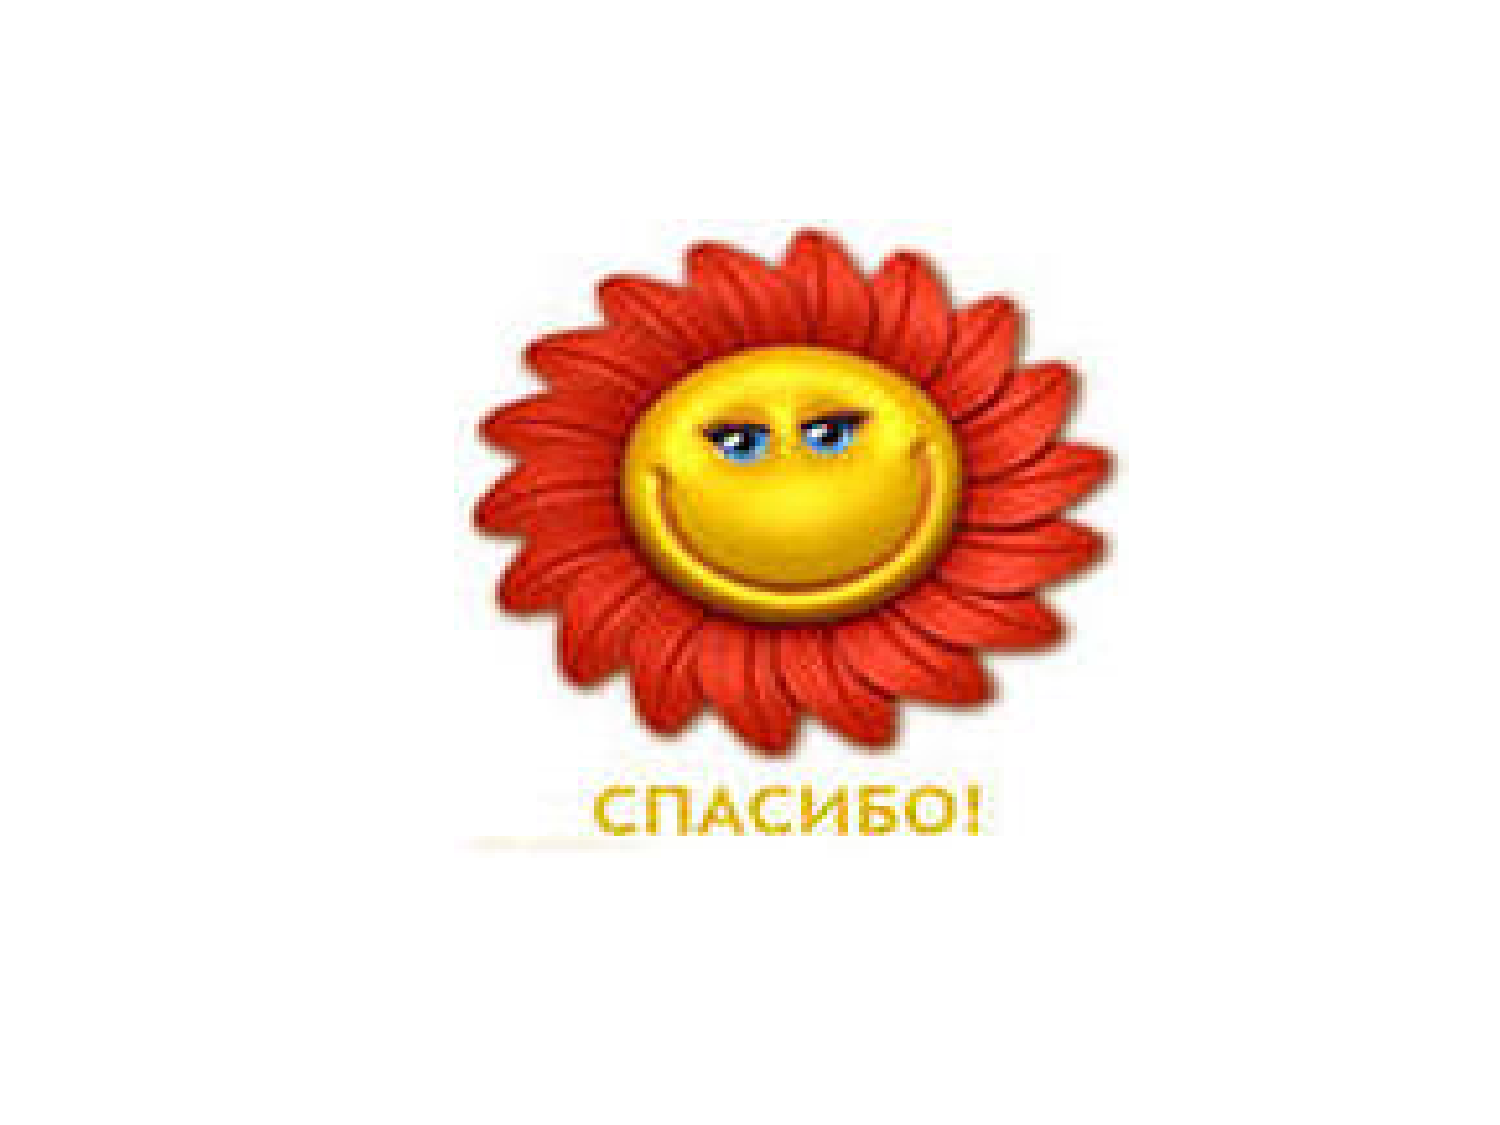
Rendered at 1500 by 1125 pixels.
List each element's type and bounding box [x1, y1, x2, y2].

picture [454, 219, 1129, 858]
